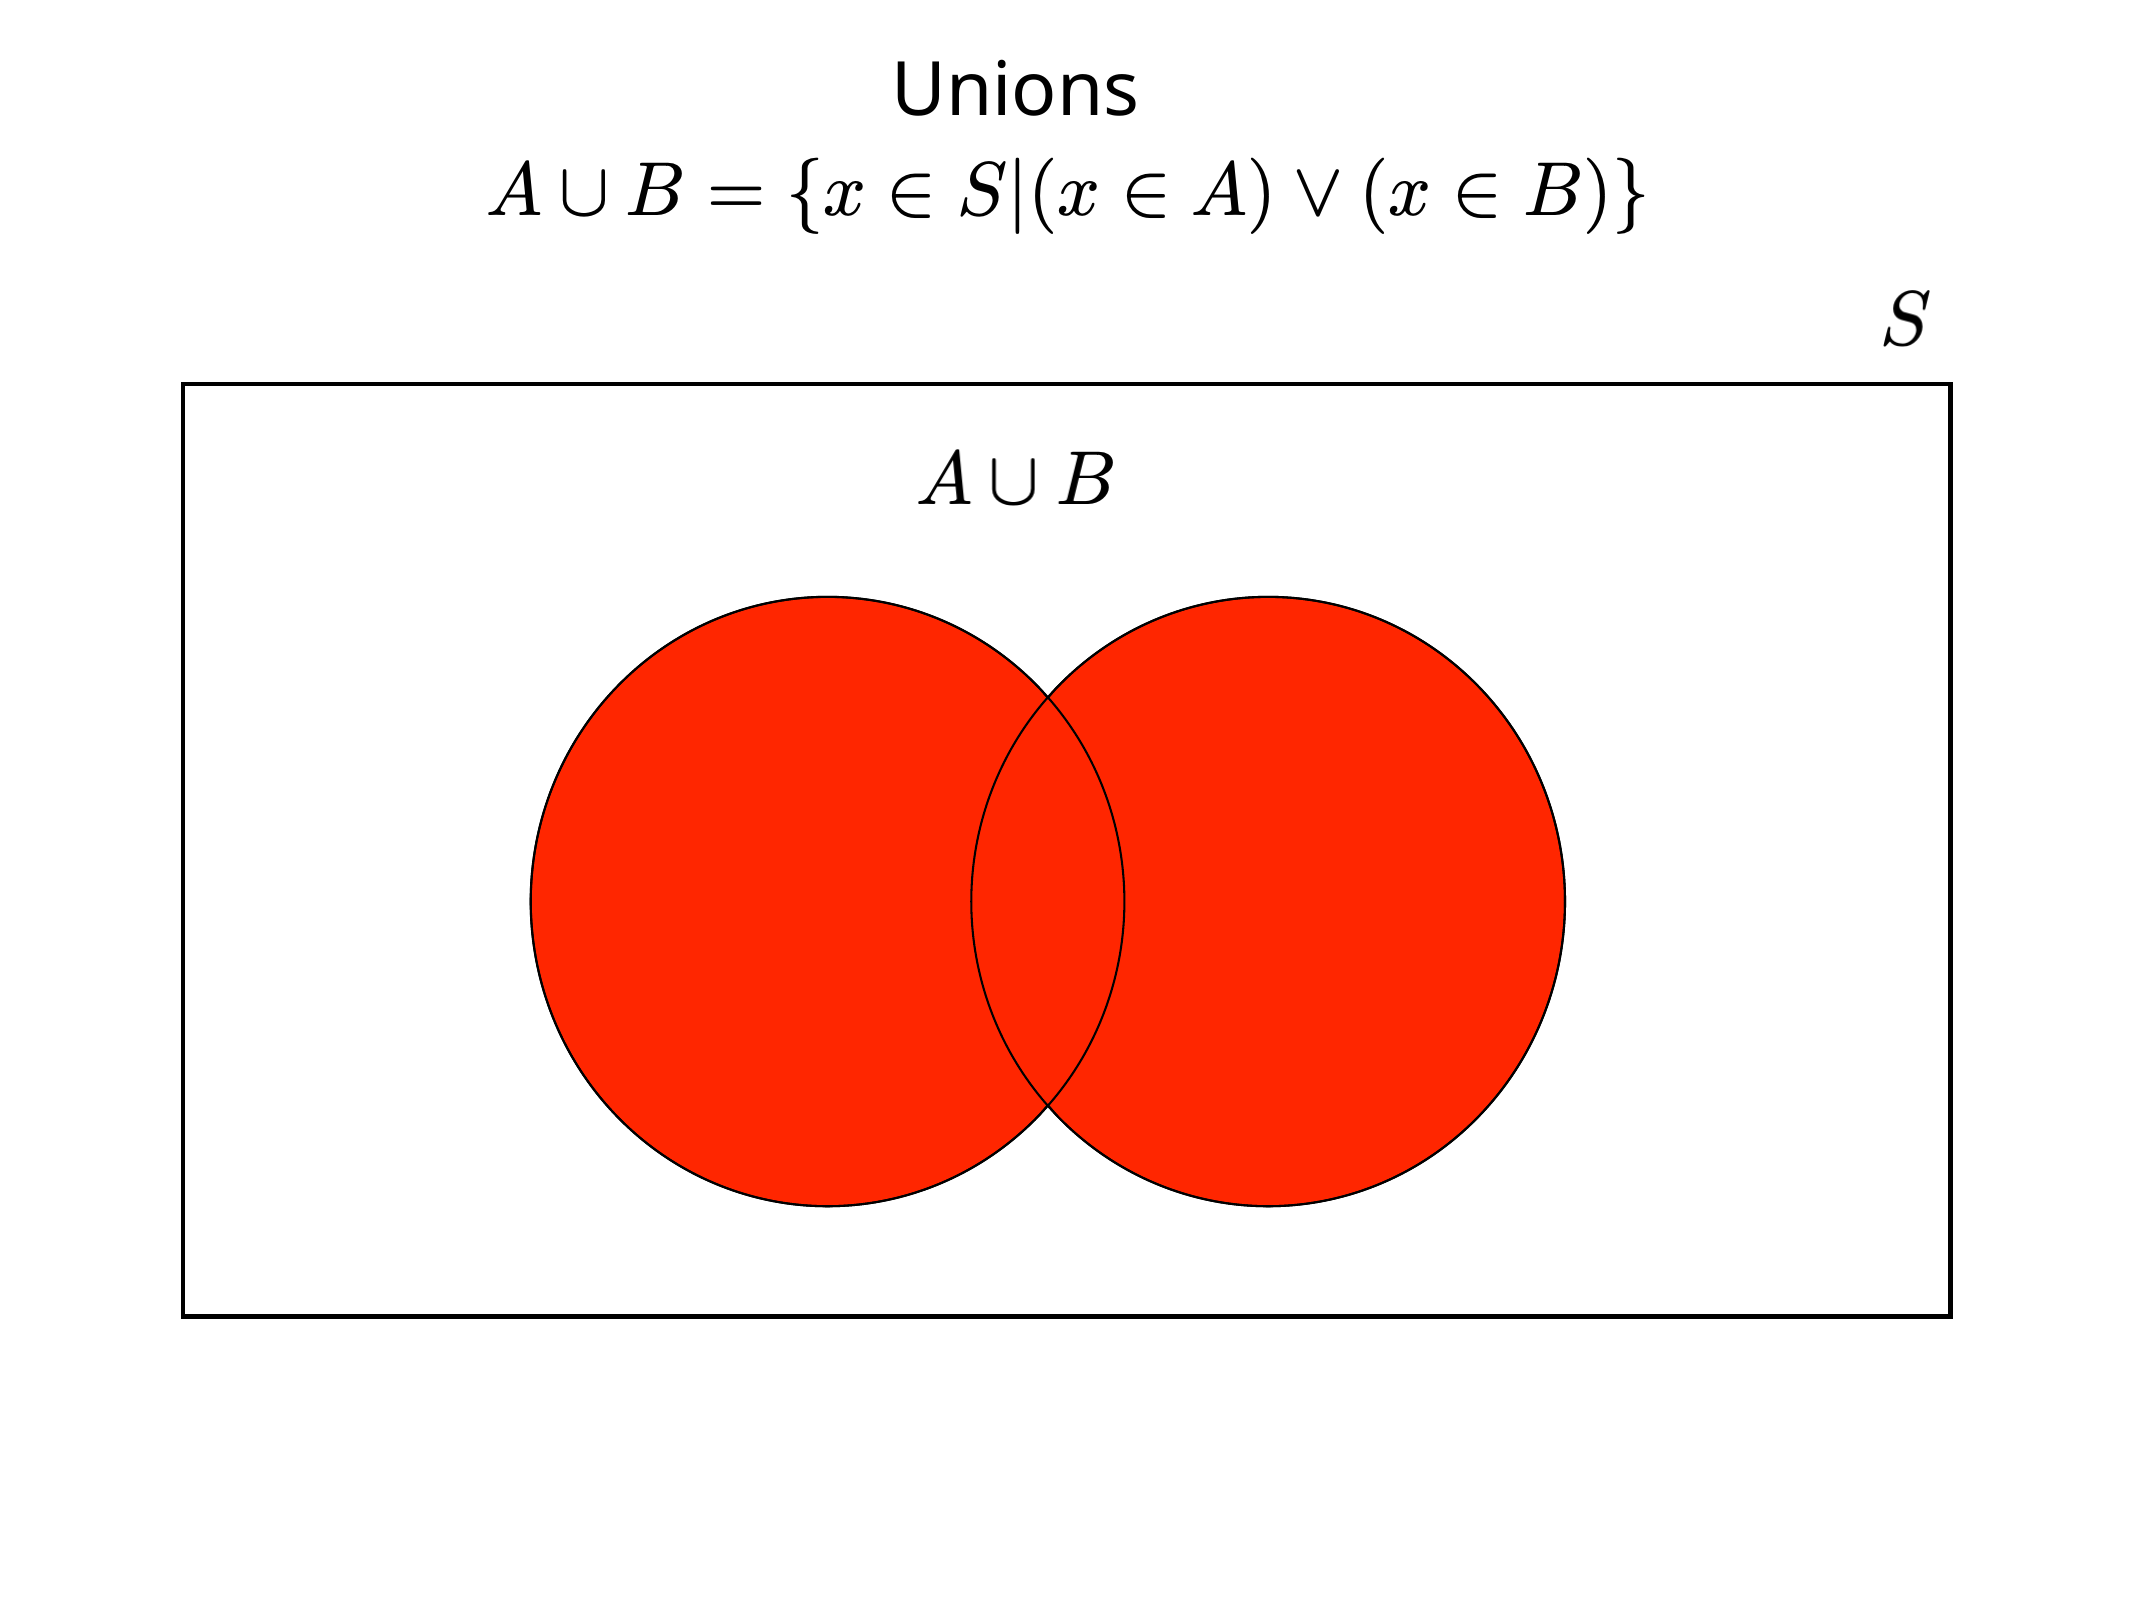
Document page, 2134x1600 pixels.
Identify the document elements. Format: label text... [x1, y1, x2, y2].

text_box Unions [883, 32, 1148, 139]
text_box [182, 288, 1951, 1317]
picture [488, 156, 1646, 234]
